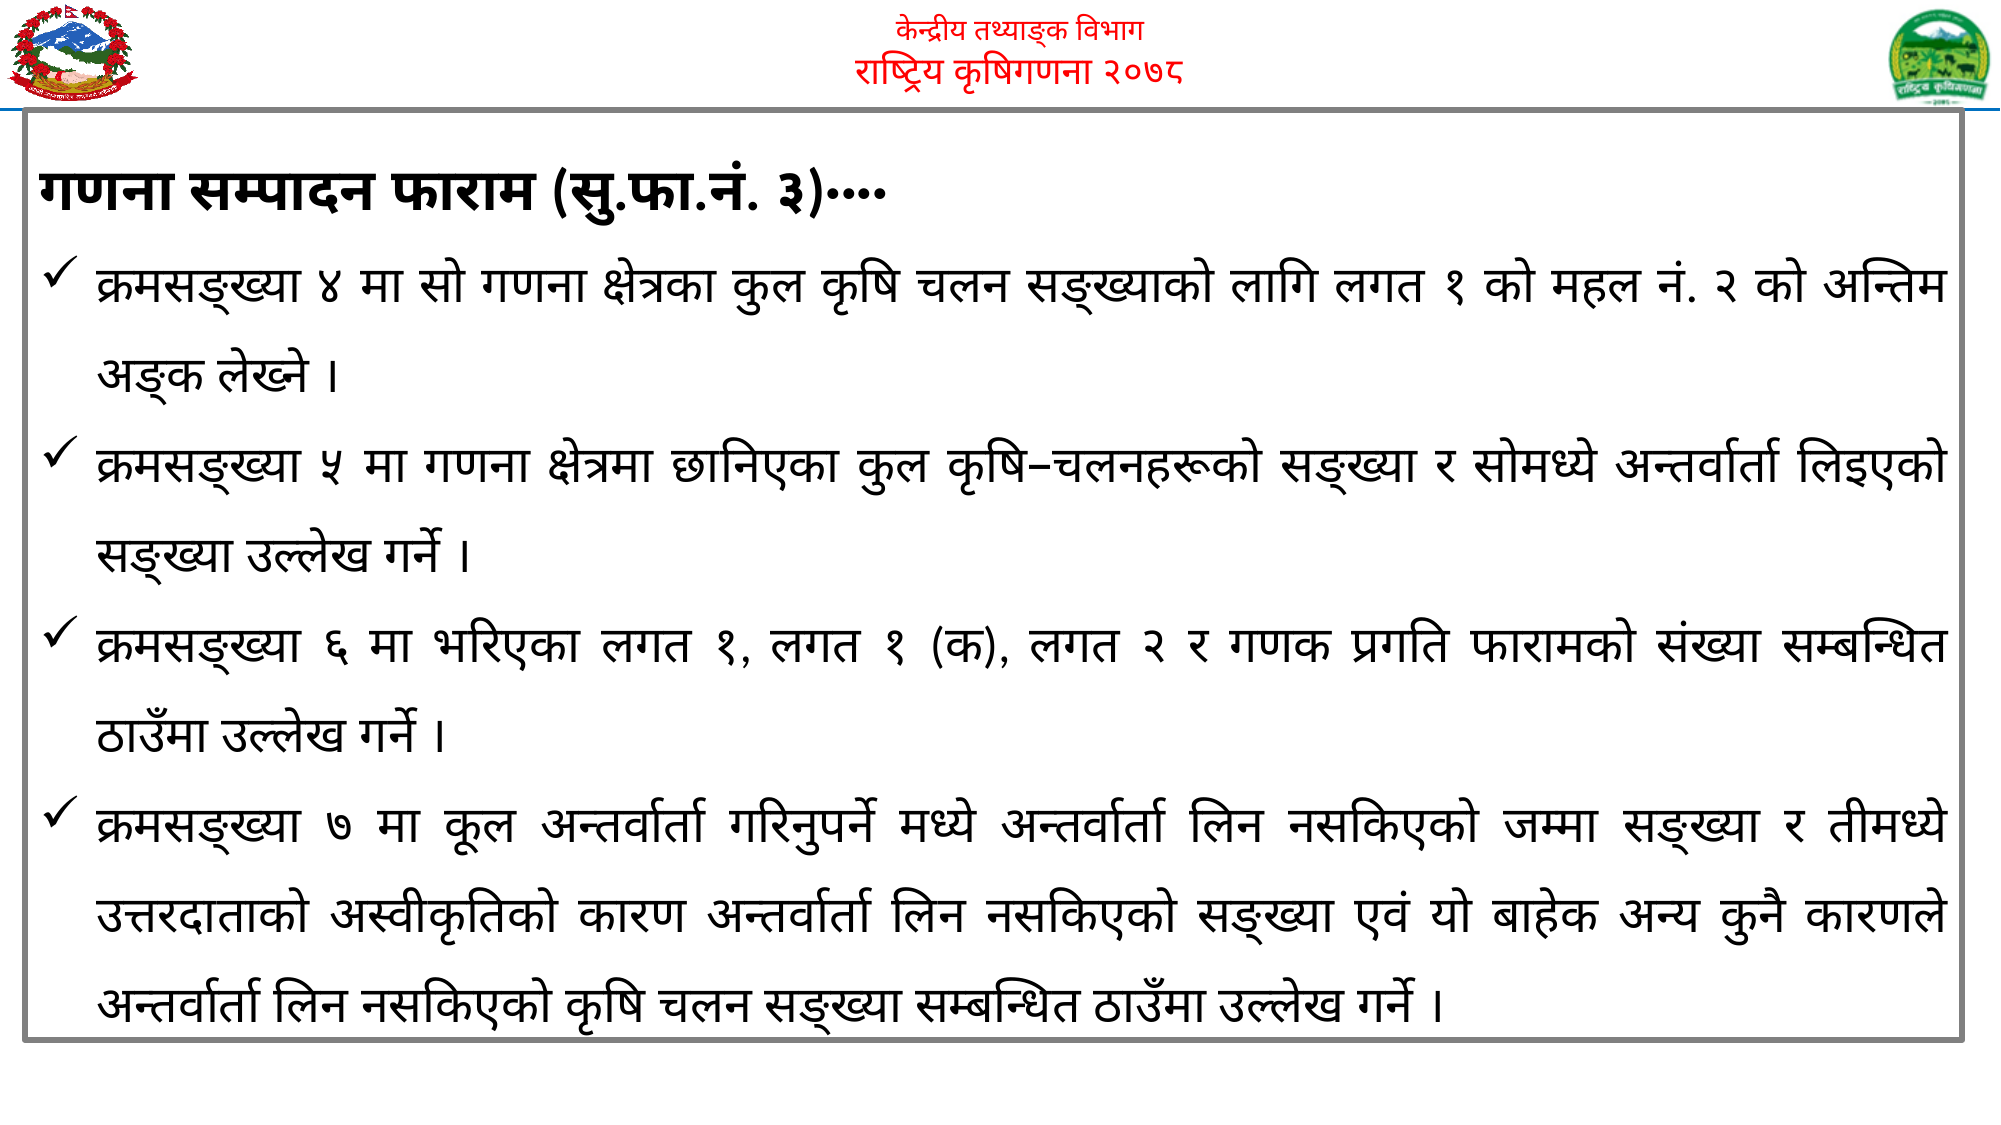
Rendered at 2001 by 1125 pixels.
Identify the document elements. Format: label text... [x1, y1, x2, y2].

picture [7, 4, 138, 101]
text_box गणना सम्पादन फाराम (सु.फा.नं. ३)···· क्रमसङ्ख्या ४ मा सो गणना क्षेत्रका कुल कृषि चलन सङ्ख्याको लागि लगत १ को महल नं. २ को अन्तिम अङ्क लेख्ने । क्रमसङ्ख्या ५ मा गणना क्षेत्रमा छानिएका कुल कृषि–चलनहरूको सङ्ख्या र सोमध्ये अन्तर्वार्ता लिइएको सङ्ख्या उल्लेख गर्ने । क्रमसङ्ख्या ६ मा भरिएका लगत १, लगत १ (क), लगत २ र गणक प्रगति फारामको संख्या सम्बन्धित ठाउँमा उल्लेख गर्ने । क्रमसङ्ख्या ७ मा कूल अन्तर्वार्ता गरिनुपर्ने मध्ये अन्तर्वार्ता लिन नसकिएको जम्मा सङ्ख्या र तीमध्ये उत्तरदाताको अस्वीकृतिको कारण अन्तर्वार्ता लिन नसकिएको सङ्ख्या एवं यो बाहेक अन्य कुनै कारणले अन्तर्वार्ता लिन नसकिएको कृषि चलन सङ्ख्या सम्बन्धित ठाउँमा उल्लेख गर्ने । [24, 110, 1963, 1040]
picture [1887, 4, 1993, 108]
